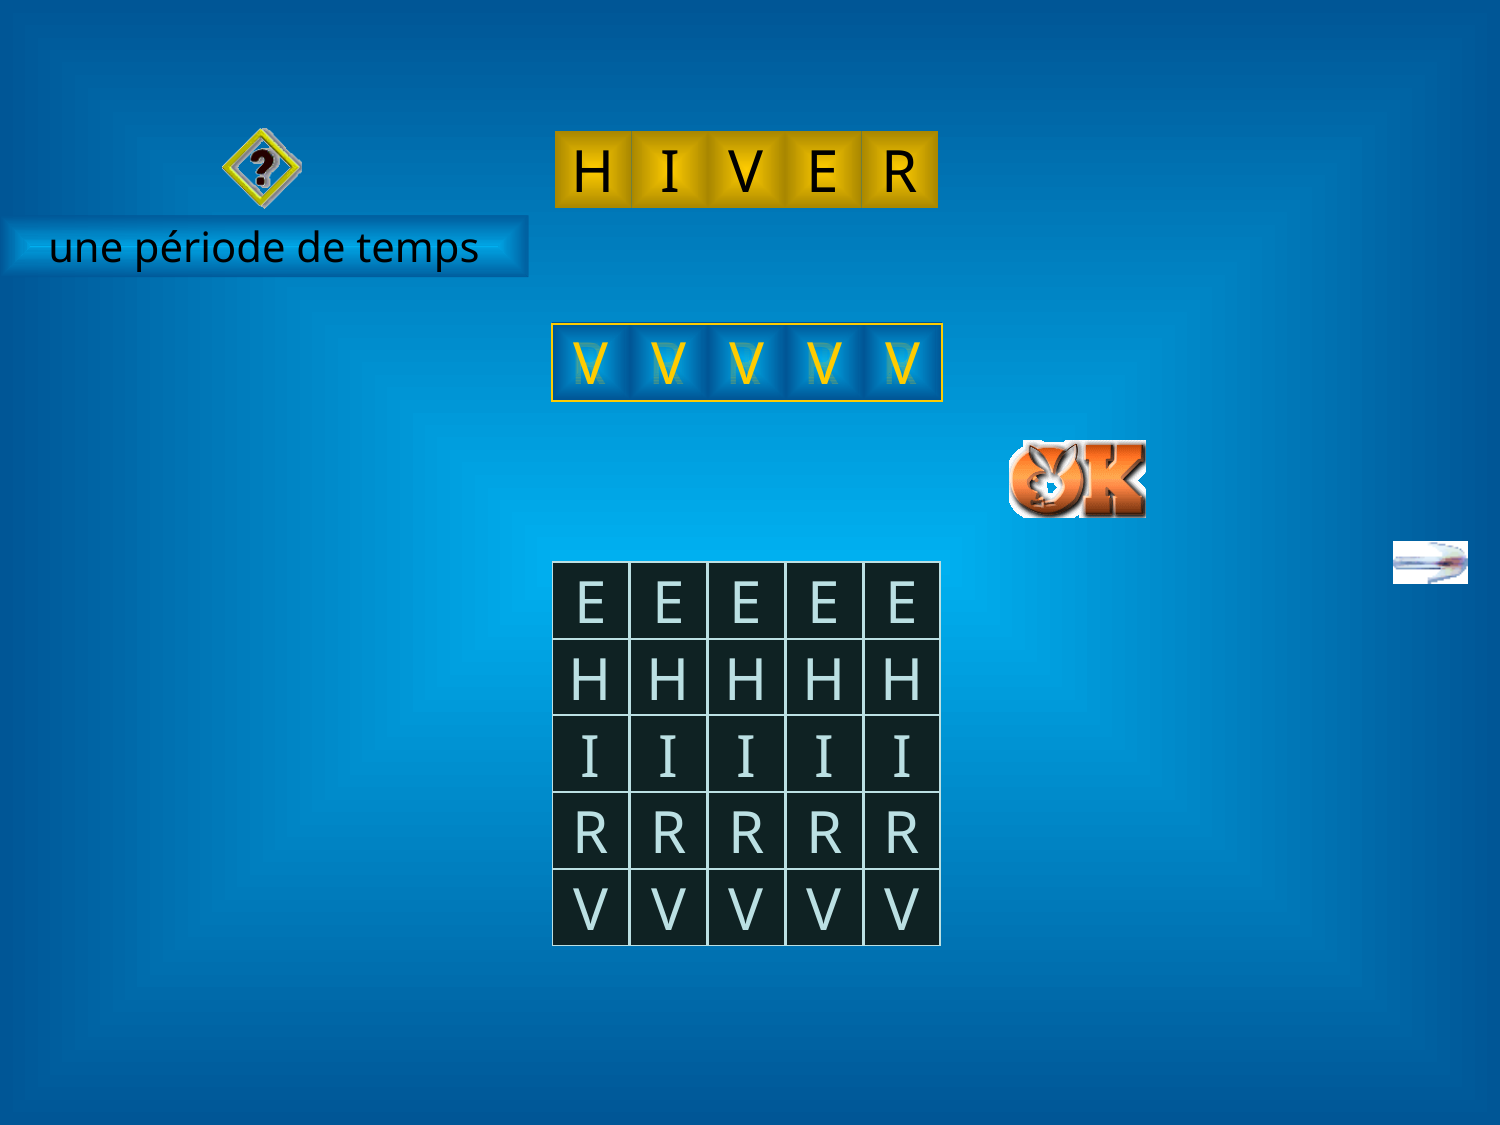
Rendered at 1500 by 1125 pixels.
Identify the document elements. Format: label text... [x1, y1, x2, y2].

text_box I [785, 715, 863, 792]
text_box E [863, 562, 941, 638]
text_box R [552, 792, 629, 869]
text_box H [863, 638, 941, 715]
picture [1393, 541, 1468, 584]
text_box V [708, 131, 784, 209]
text_box I [863, 715, 941, 792]
text_box R [630, 792, 707, 869]
text_box R [861, 131, 938, 209]
text_box I [631, 131, 708, 209]
text_box V [708, 869, 785, 946]
text_box E [785, 562, 863, 638]
text_box [0, 0, 1500, 1125]
text_box I [552, 715, 629, 792]
text_box V [785, 869, 863, 946]
text_box R [708, 792, 785, 869]
text_box V [863, 869, 941, 946]
text_box V [630, 869, 707, 946]
text_box E [552, 562, 629, 638]
text_box I [630, 715, 707, 792]
picture [222, 124, 307, 207]
text_box H [785, 638, 863, 715]
text_box R [785, 792, 863, 869]
text_box H [630, 638, 707, 715]
text_box V [552, 869, 629, 946]
text_box une période de temps [0, 215, 529, 278]
picture [1010, 441, 1145, 517]
text_box H [708, 638, 785, 715]
text_box H [555, 131, 631, 209]
text_box I [708, 715, 785, 792]
text_box E [630, 562, 707, 638]
text_box E [784, 131, 861, 209]
text_box [552, 323, 942, 401]
text_box R [863, 792, 941, 869]
text_box H [552, 638, 629, 715]
text_box E [708, 562, 785, 638]
